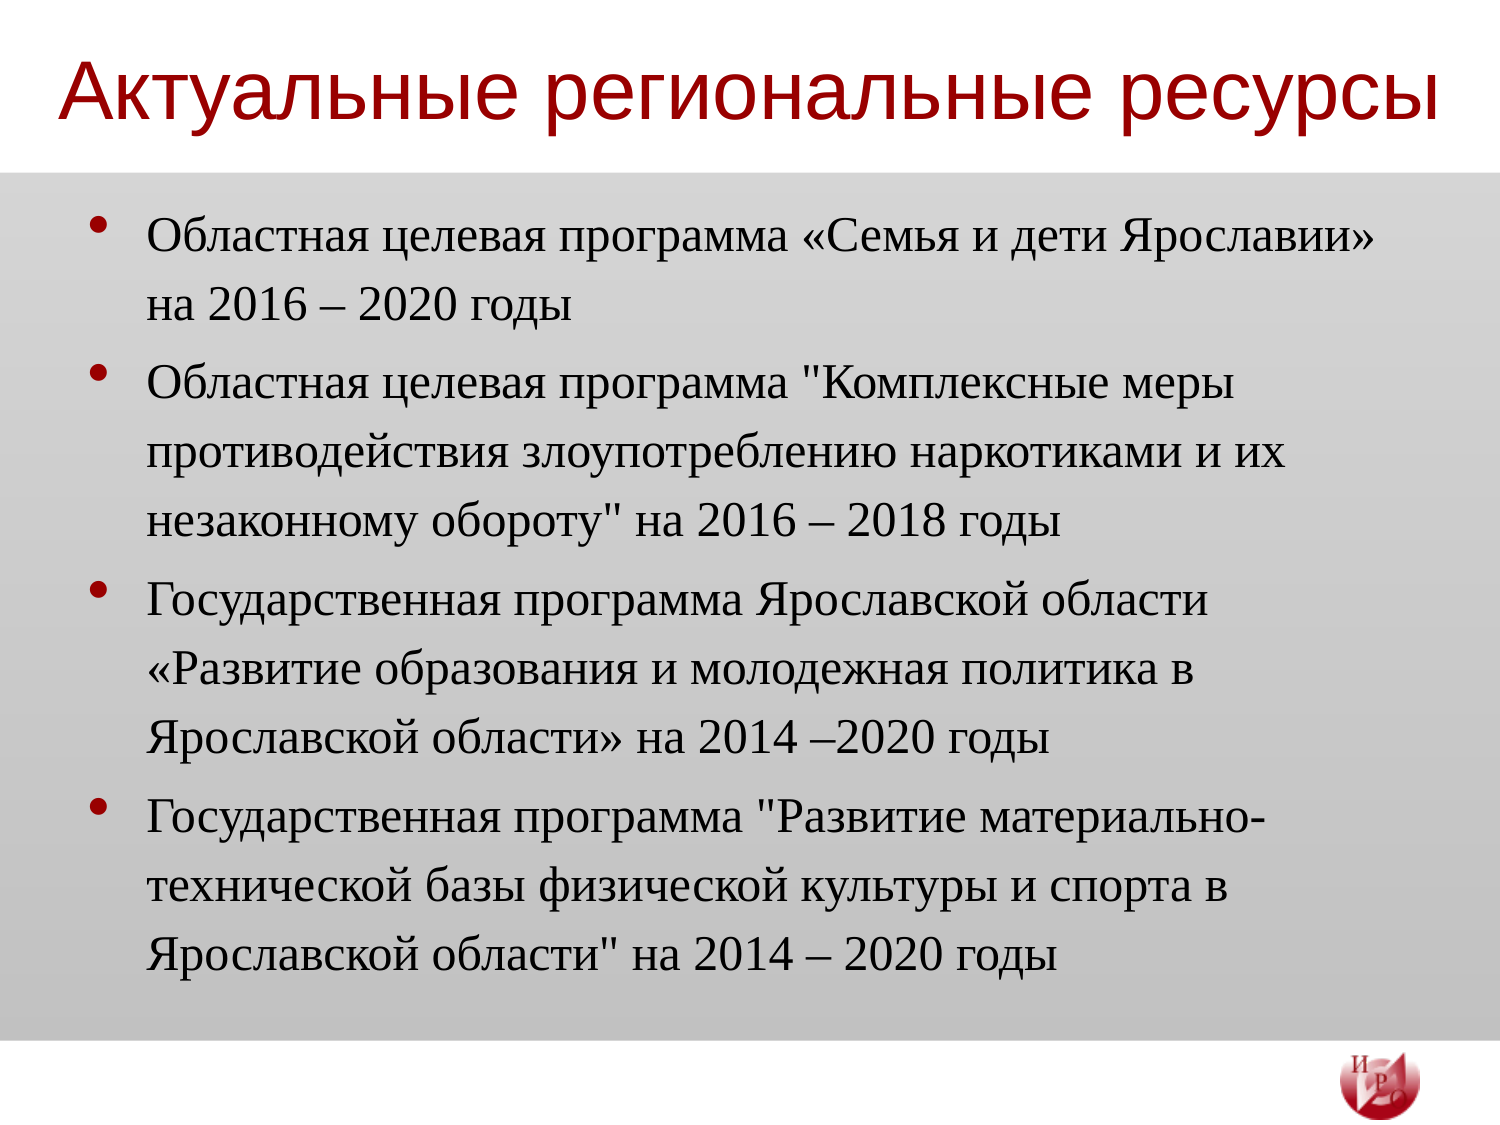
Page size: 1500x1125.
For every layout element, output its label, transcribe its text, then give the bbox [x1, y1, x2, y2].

title Актуальные региональные ресурсы [0, 0, 1500, 173]
picture [1340, 1040, 1420, 1120]
list Областная целевая программа «Семья и дети Ярославии» на 2016 – 2020 годы Областная целевая программа "Комплексные меры противодействия злоупотреблению наркотиками и их незаконному обороту" на 2016 – 2018 годы Государственная программа Ярославской области «Развитие образования и молодежная политика в Ярославской области» на 2014 –2020 годы Государственная программа "Развитие материально-технической базы физической культуры и спорта в Ярославской области" на 2014 – 2020 годы [74, 184, 1426, 1006]
